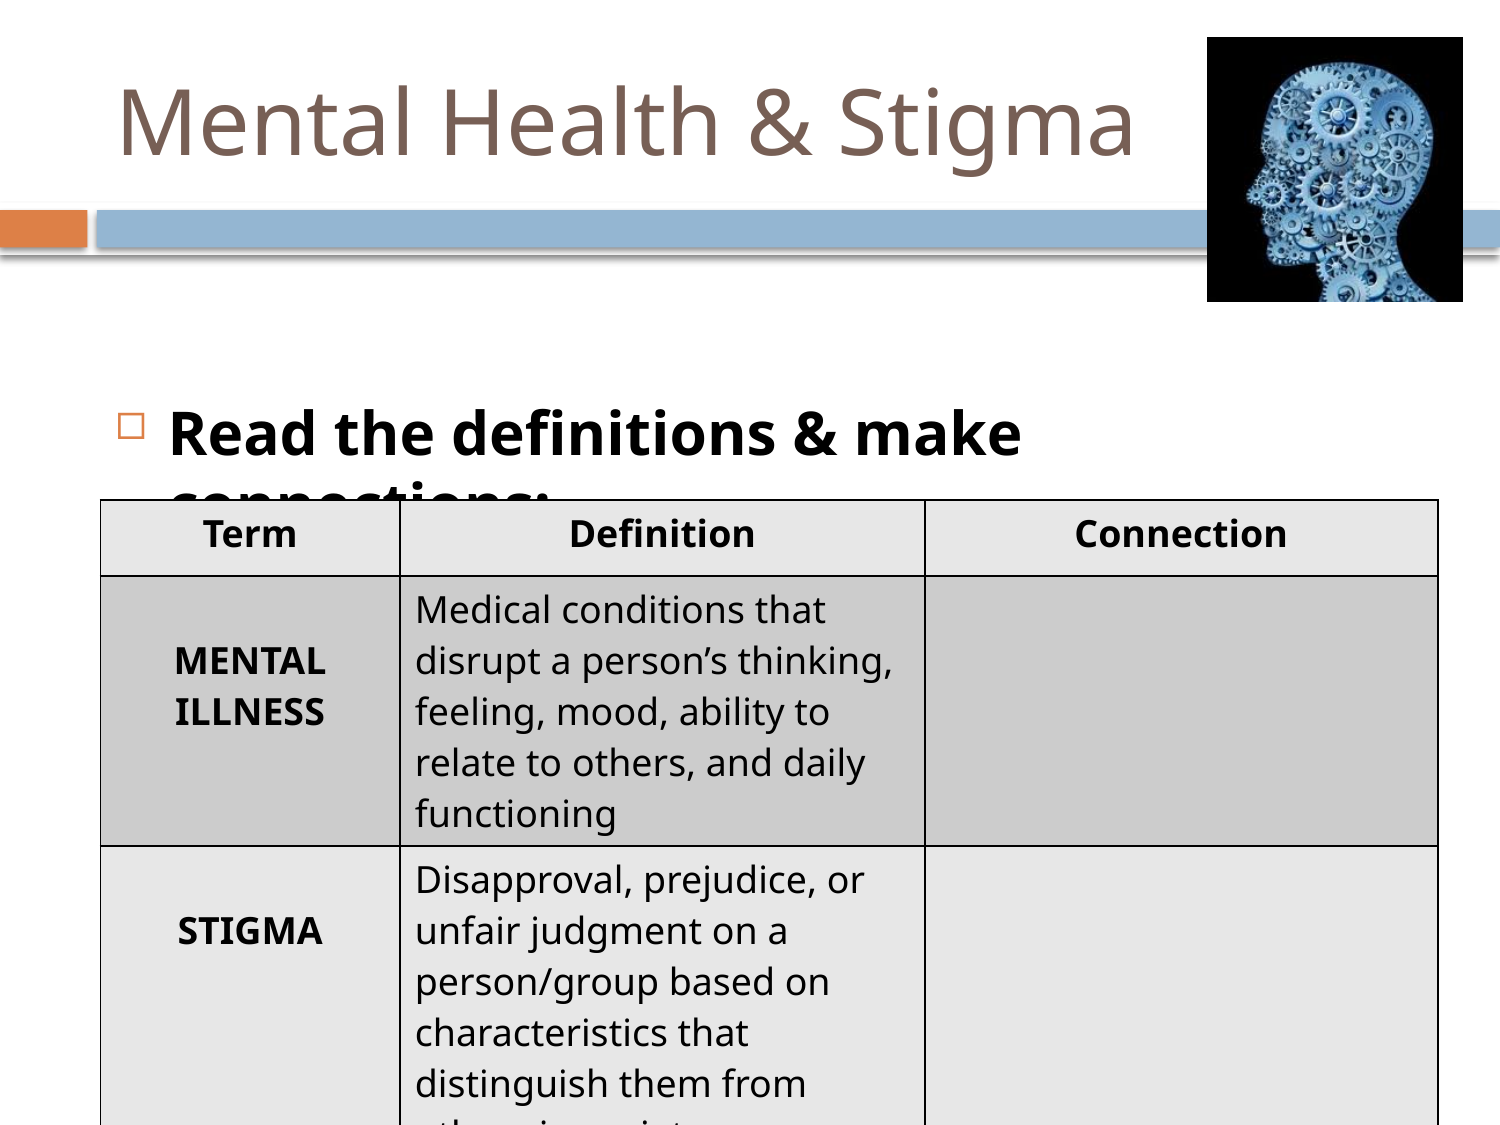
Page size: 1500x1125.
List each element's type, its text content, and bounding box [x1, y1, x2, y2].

table_header Definition [401, 501, 924, 575]
picture [1206, 37, 1463, 303]
table_cell STIGMA [101, 847, 399, 1125]
table_cell [926, 577, 1437, 845]
table_cell MENTAL ILLNESS [101, 577, 399, 845]
table_cell Medical conditions that disrupt a person’s thinking, feeling, mood, ability to relate to others, and daily functioning [401, 577, 924, 845]
table_cell Disapproval, prejudice, or unfair judgment on a person/group based on characteristics that distinguish them from others in society [401, 847, 924, 1125]
table_header Term [101, 501, 399, 575]
list Read the definitions & make connections: [100, 387, 1438, 499]
title Mental Health & Stigma [100, 37, 1206, 200]
table_header Connection [926, 501, 1437, 575]
table_cell [926, 847, 1437, 1125]
